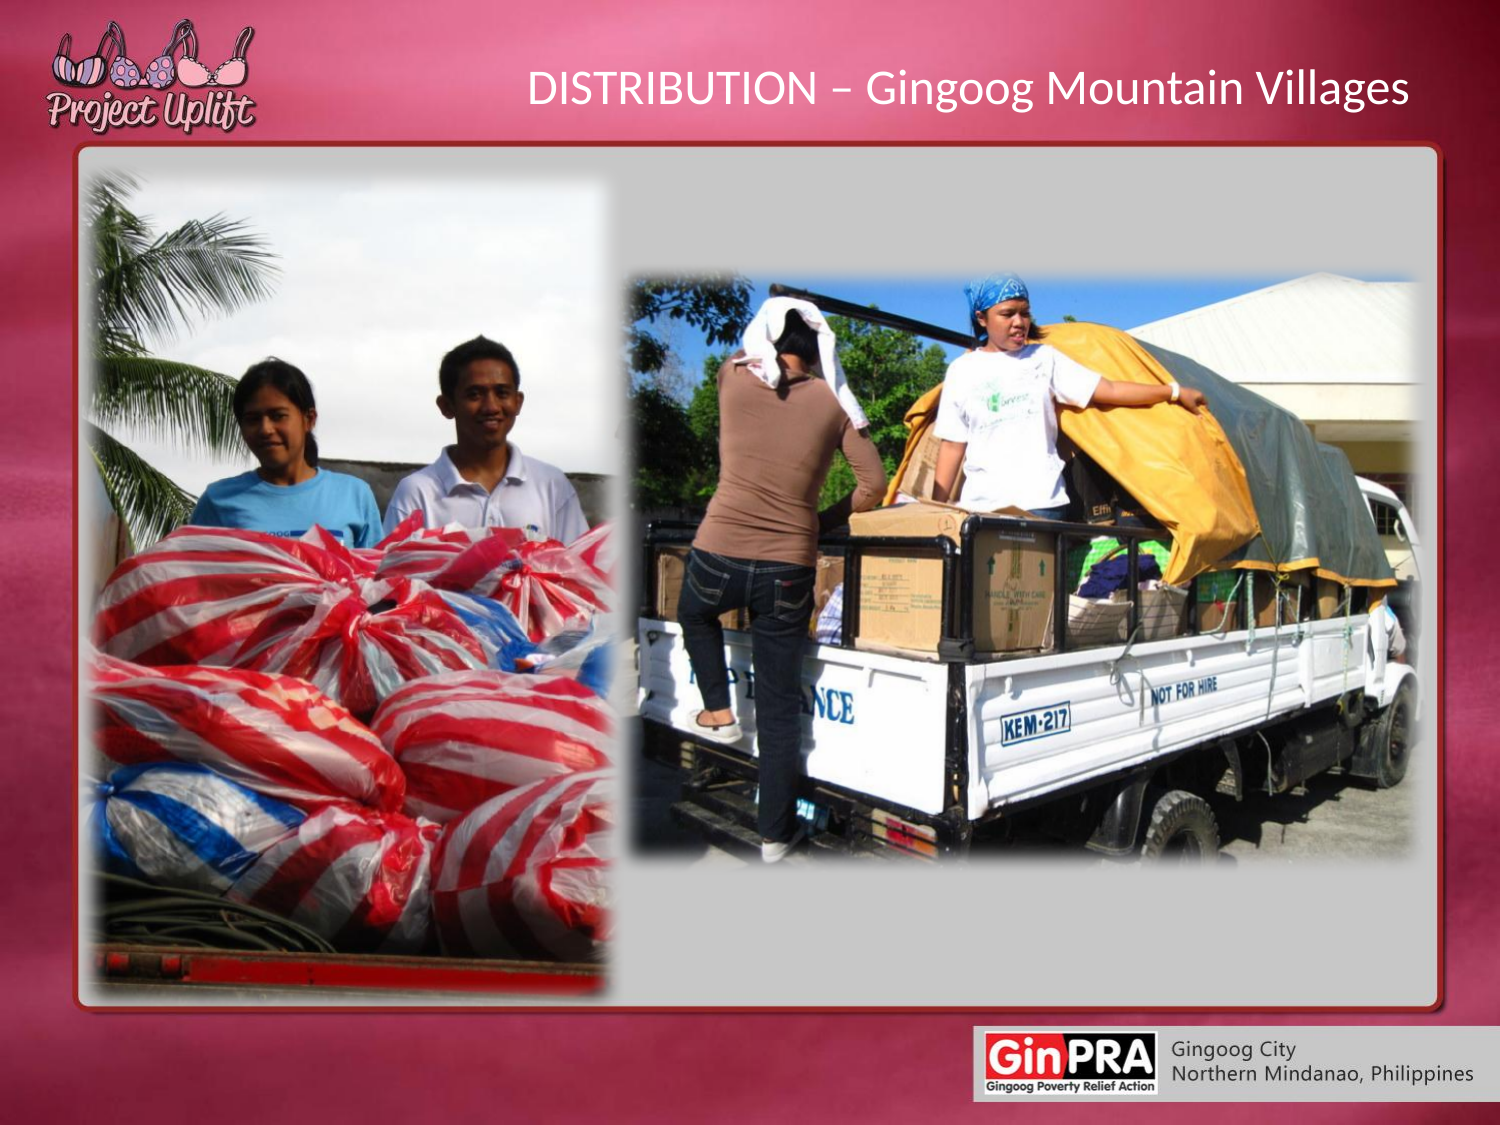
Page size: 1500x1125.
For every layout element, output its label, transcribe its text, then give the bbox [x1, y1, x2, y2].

title DISTRIBUTION – Gingoog Mountain Villages [275, 37, 1425, 133]
picture [0, 0, 1500, 1125]
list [629, 262, 1430, 876]
